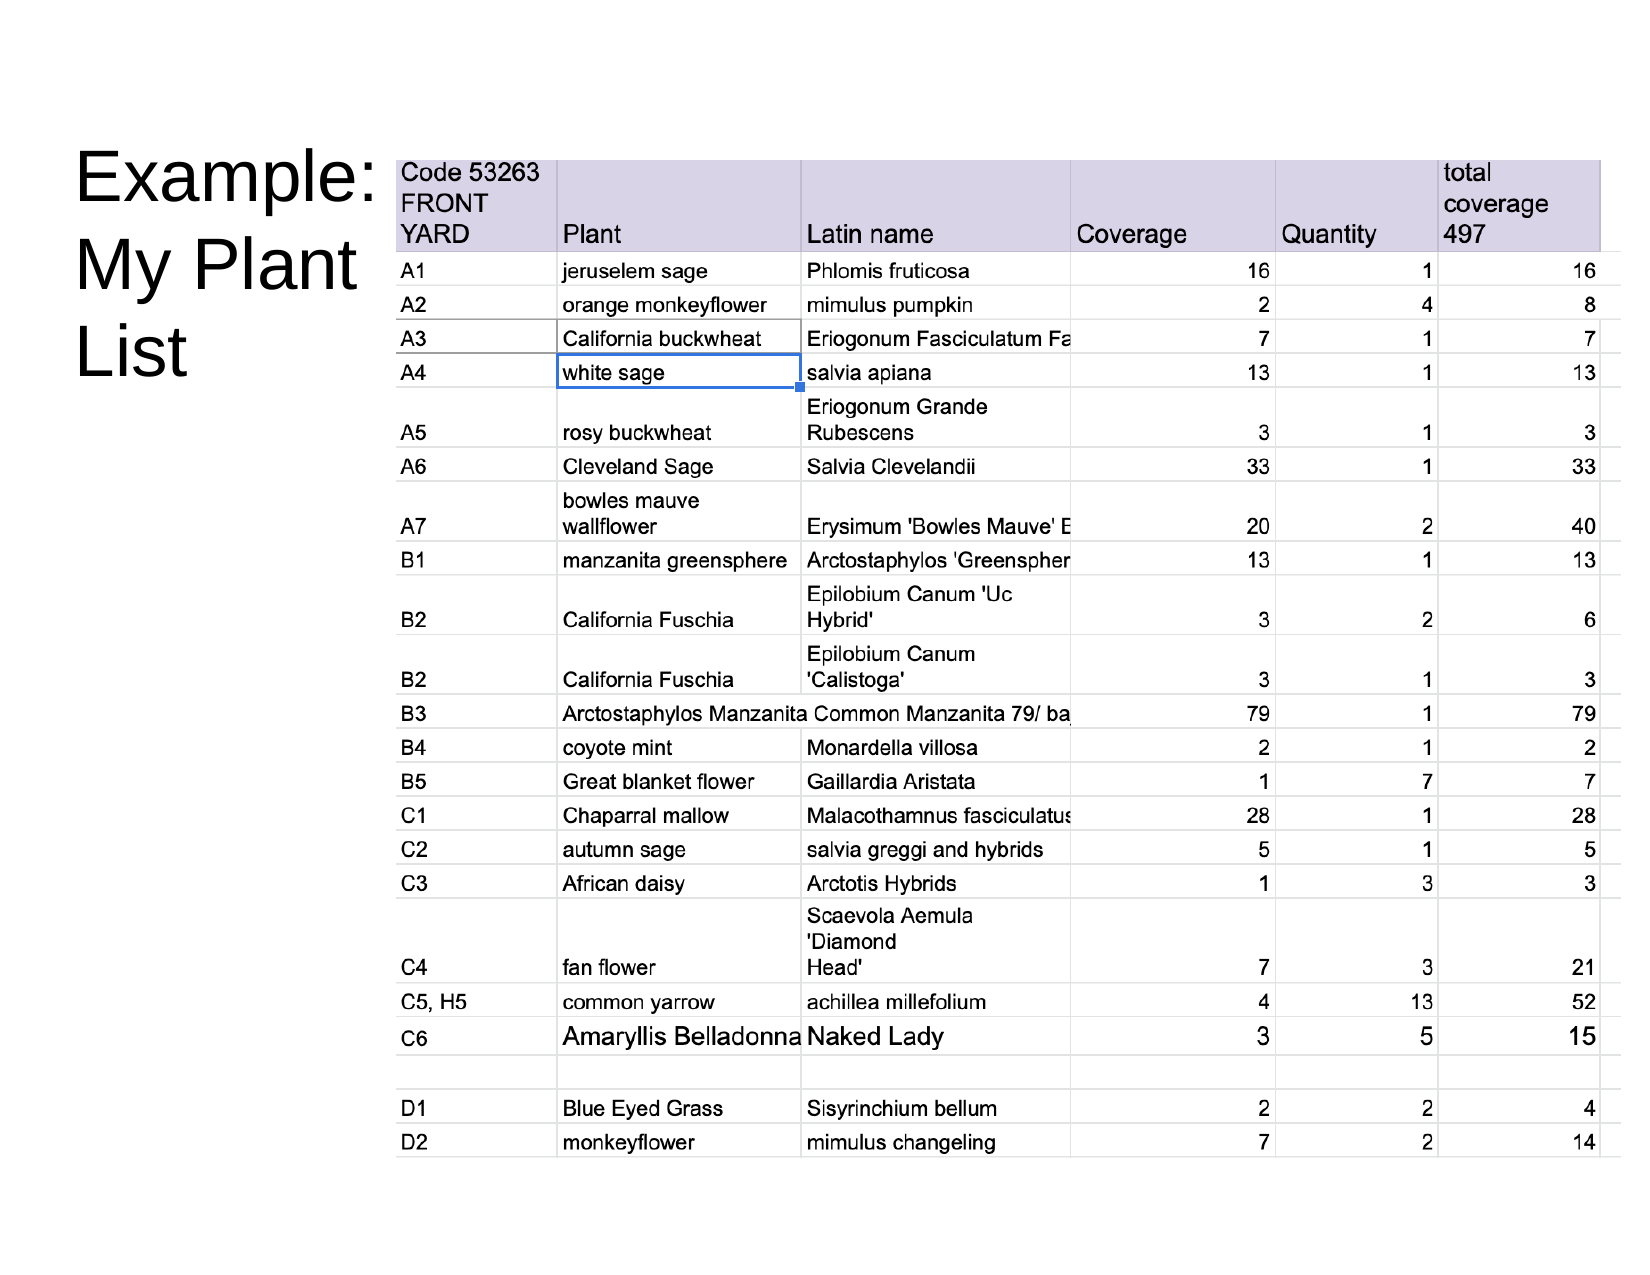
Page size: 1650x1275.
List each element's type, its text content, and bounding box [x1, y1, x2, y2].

title Example: My Plant List [56, 110, 431, 253]
picture [395, 160, 1622, 1158]
